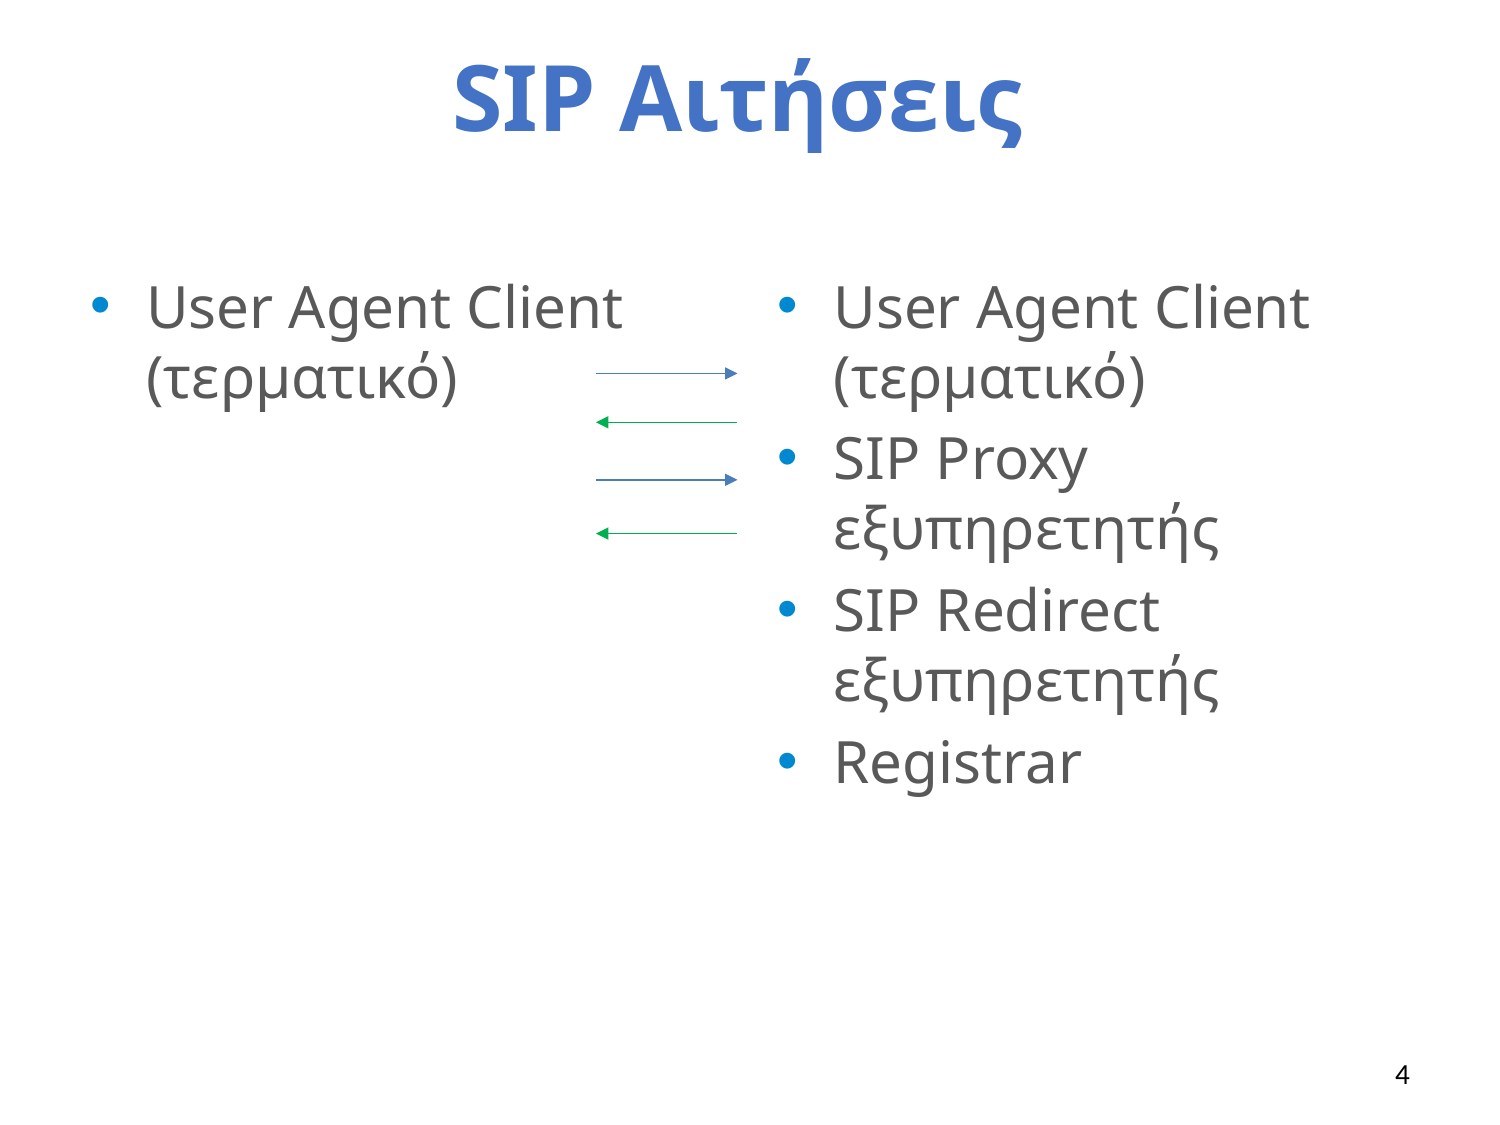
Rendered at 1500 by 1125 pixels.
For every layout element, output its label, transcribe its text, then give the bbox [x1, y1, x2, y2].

list User Agent Client (τερματικό) [74, 262, 738, 1006]
slide_number 4 [1074, 1042, 1425, 1103]
title SIP Aιτήσεις [62, 55, 1413, 244]
list User Agent Client (τερματικό) SIP Proxy εξυπηρετητής SIP Redirect εξυπηρετητής Registrar [762, 262, 1426, 1006]
